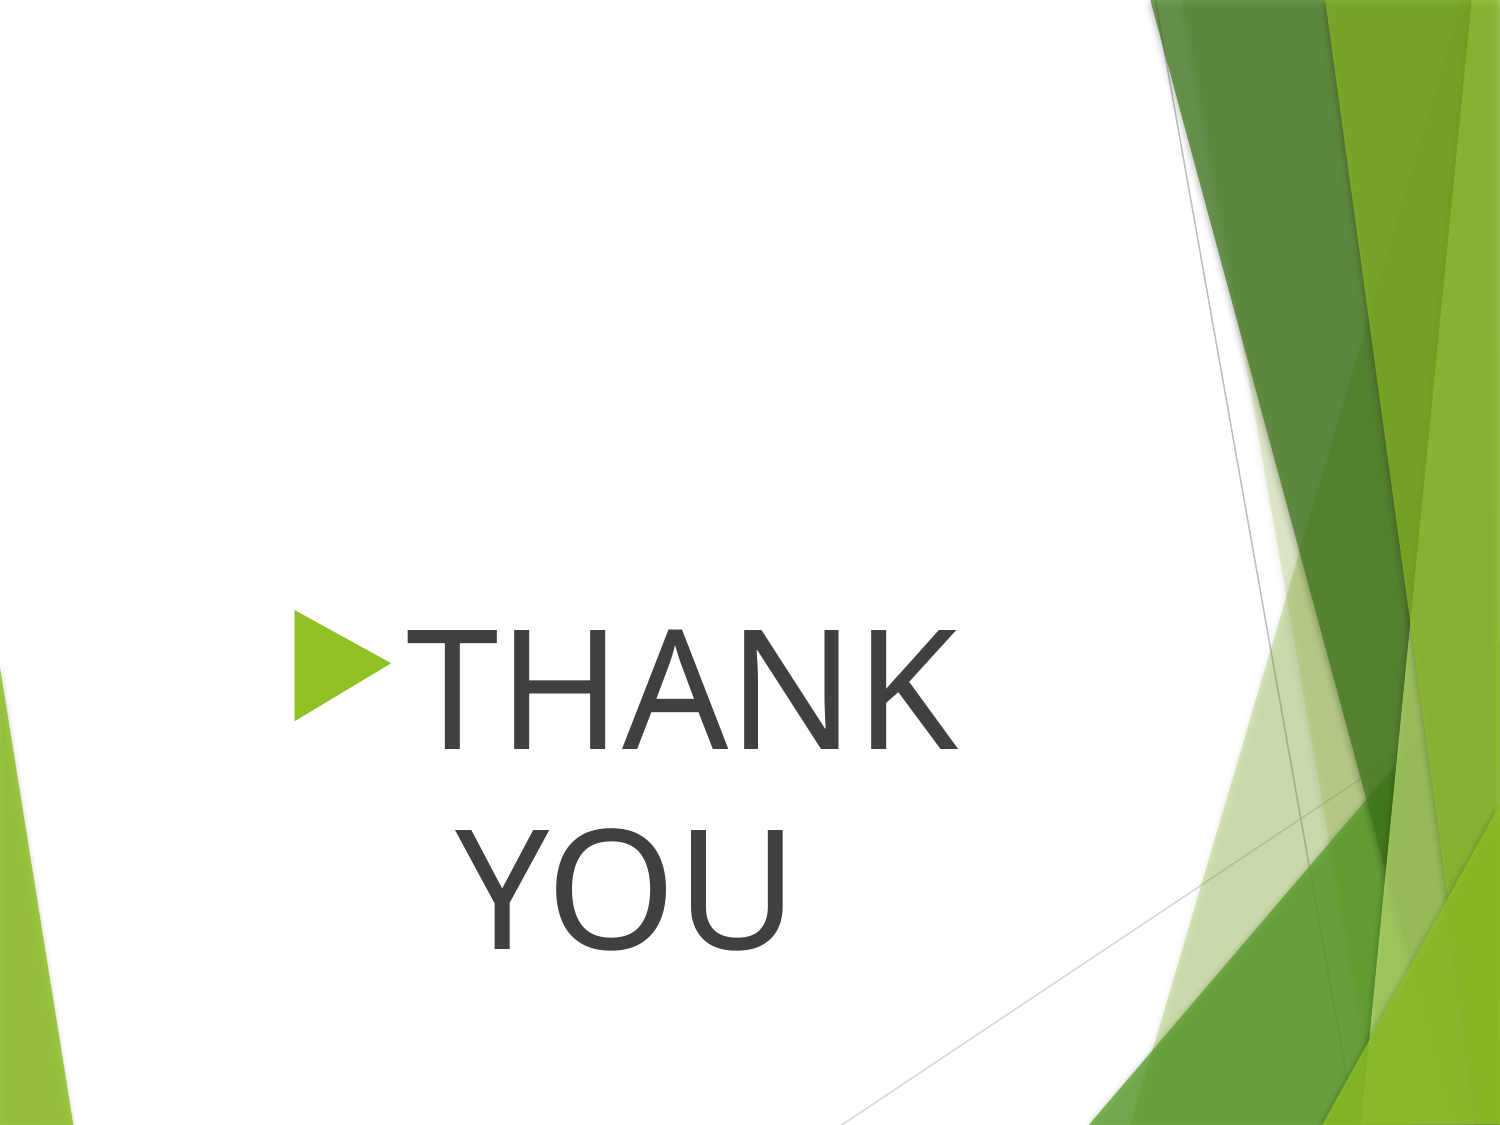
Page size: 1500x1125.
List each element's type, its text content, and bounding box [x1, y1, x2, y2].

list THANK YOU [99, 354, 1142, 992]
